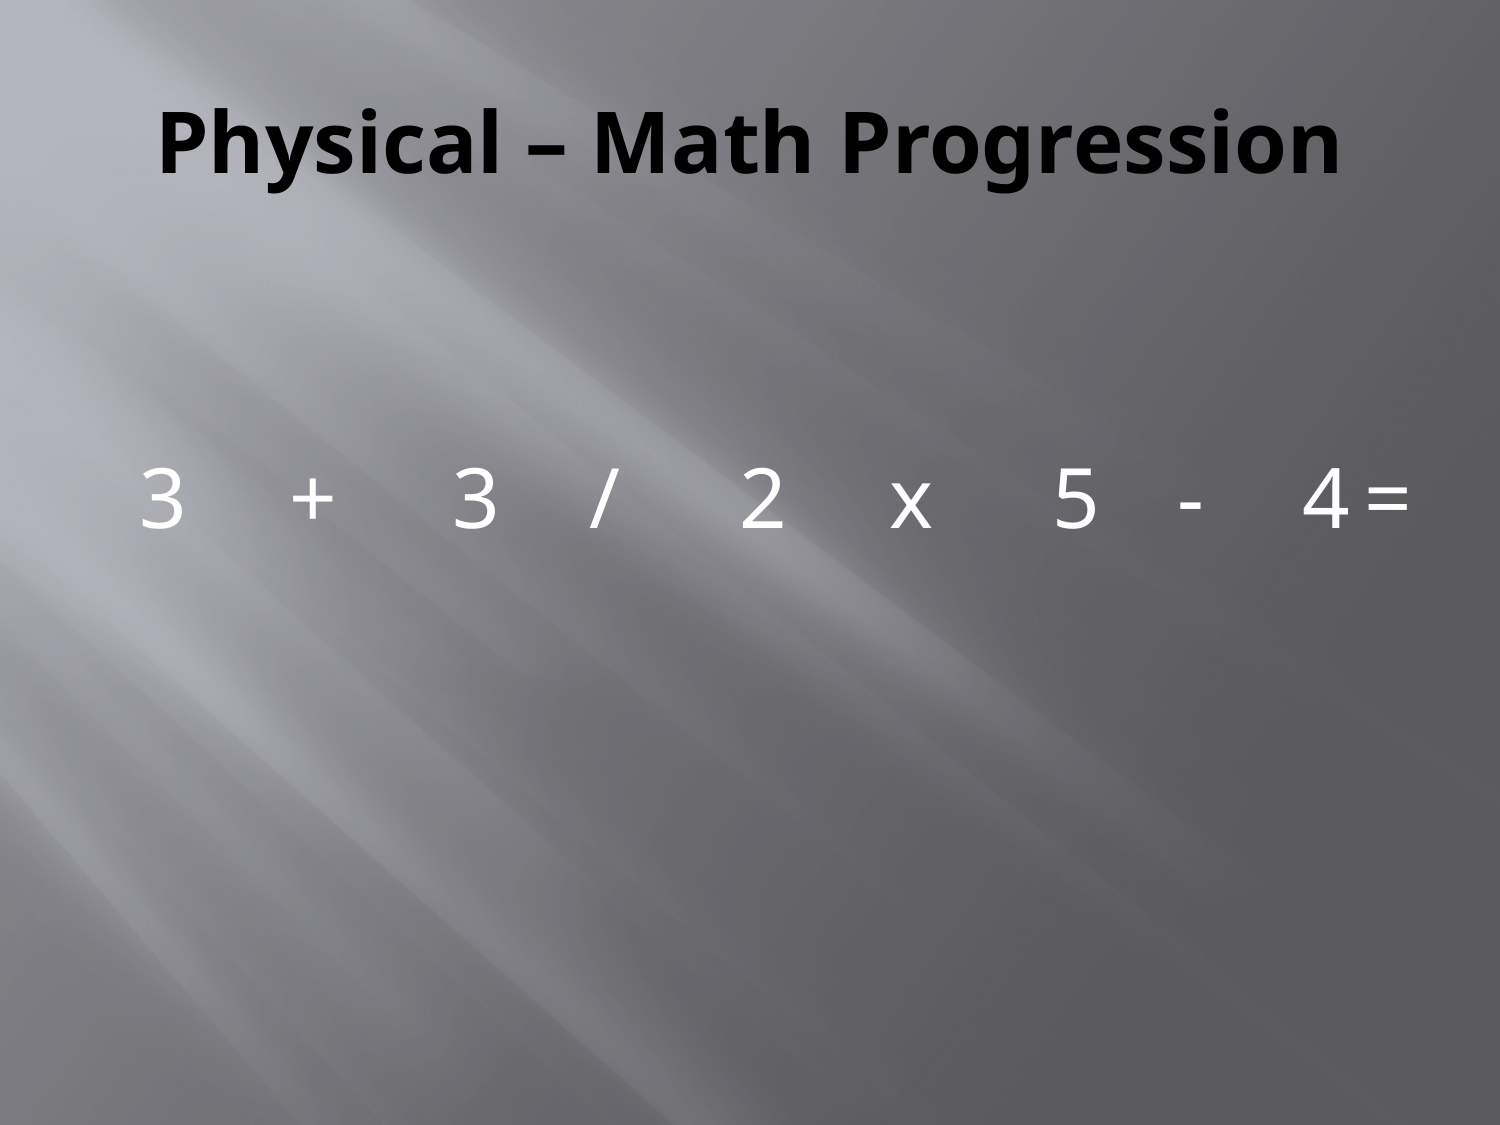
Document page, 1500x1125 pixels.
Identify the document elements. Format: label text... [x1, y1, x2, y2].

text_box + [274, 437, 338, 553]
text_box / [574, 437, 638, 553]
text_box 2 [724, 437, 788, 553]
text_box 3 [437, 437, 500, 553]
text_box 4 [1287, 437, 1349, 553]
text_box 3 [124, 437, 188, 553]
text_box x [874, 437, 938, 553]
text_box - [1162, 437, 1225, 553]
text_box = [1349, 437, 1413, 553]
text_box 5 [1037, 437, 1100, 553]
title Physical – Math Progression [75, 45, 1425, 233]
